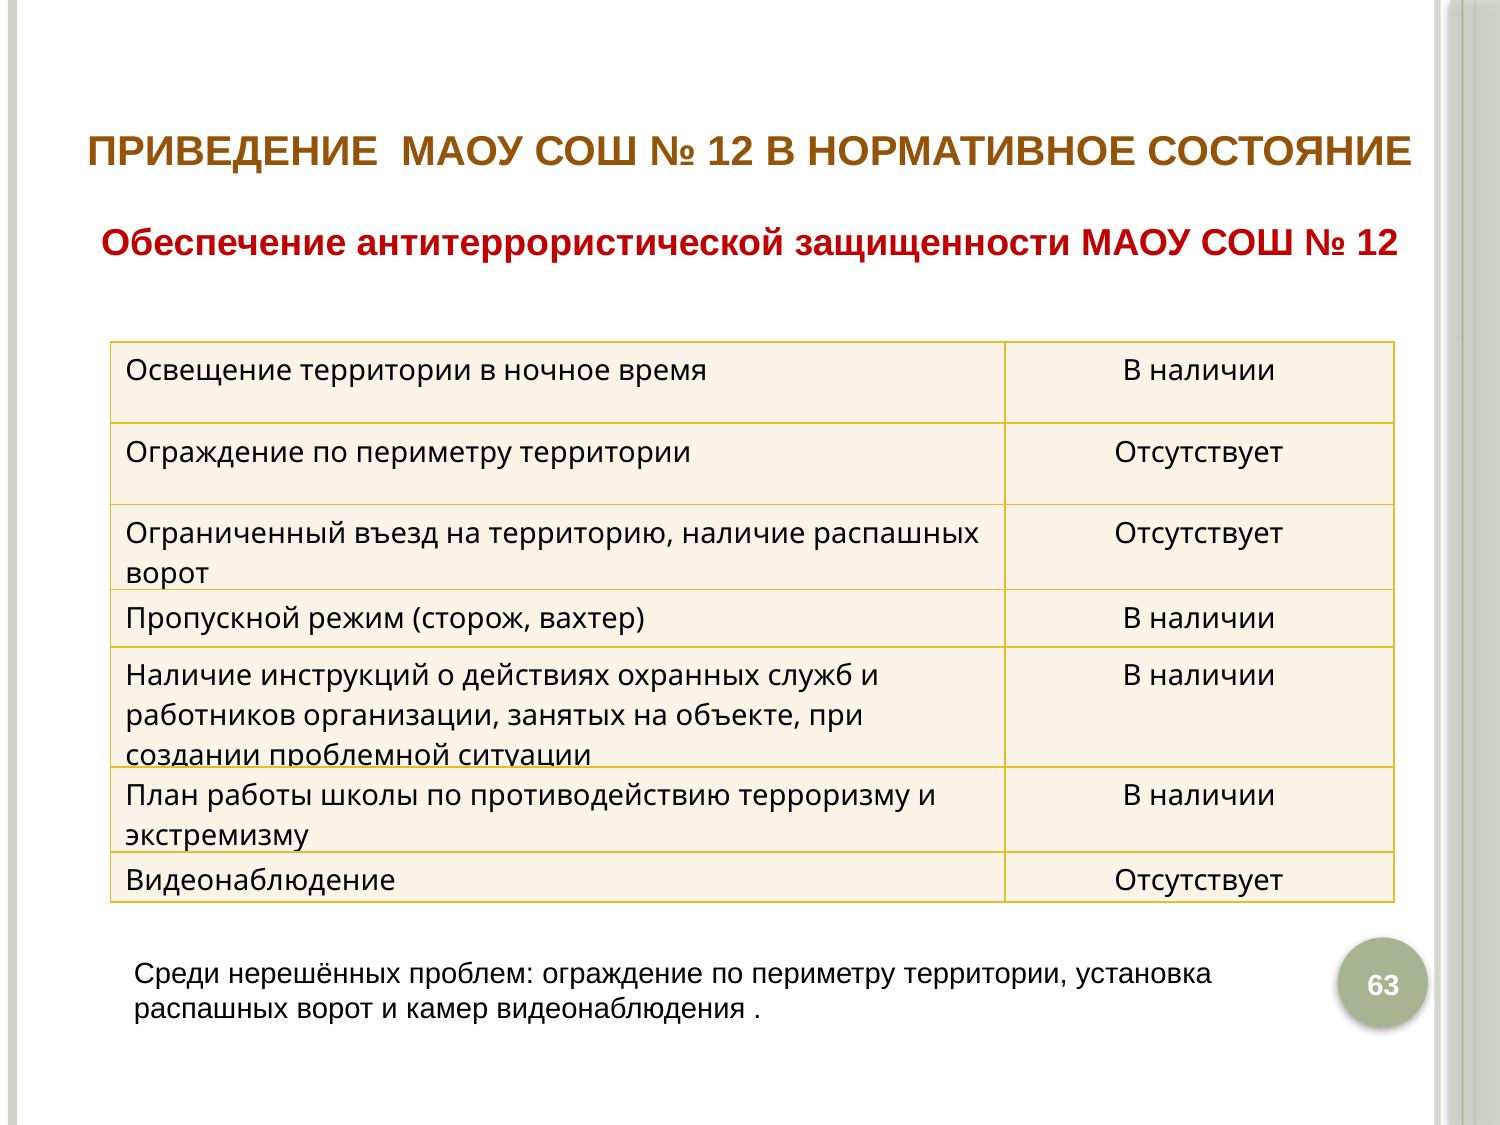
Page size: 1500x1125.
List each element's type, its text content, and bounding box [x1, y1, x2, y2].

text_box Среди нерешённых проблем: ограждение по периметру территории, установка распашных ворот и камер видеонаблюдения . [119, 946, 1343, 1032]
table_header В наличии [1006, 343, 1393, 422]
table_cell Отсутствует [1006, 853, 1393, 901]
table_header Освещение территории в ночное время [111, 343, 1004, 422]
table_cell В наличии [1006, 768, 1393, 851]
slide_number 63 [1333, 940, 1434, 1027]
table_cell Наличие инструкций о действиях охранных служб и работников организации, занятых на объекте, при создании проблемной ситуации [111, 648, 1004, 766]
table_cell Пропускной режим (сторож, вахтер) [111, 590, 1004, 646]
table_cell Видеонаблюдение [111, 853, 1004, 901]
table_cell Отсутствует [1006, 424, 1393, 504]
table_cell В наличии [1006, 590, 1393, 646]
text_box Обеспечение антитеррористической защищенности МАОУ СОШ № 12 [0, 210, 1500, 271]
table_cell Ограниченный въезд на территорию, наличие распашных ворот [111, 505, 1004, 589]
table_cell Ограждение по периметру территории [111, 424, 1004, 504]
table_cell В наличии [1006, 648, 1393, 766]
text_box Приведение МАОУ СОШ № 12 в нормативное состояние [0, 110, 1500, 188]
table_cell Отсутствует [1006, 505, 1393, 589]
table_cell План работы школы по противодействию терроризму и экстремизму [111, 768, 1004, 851]
